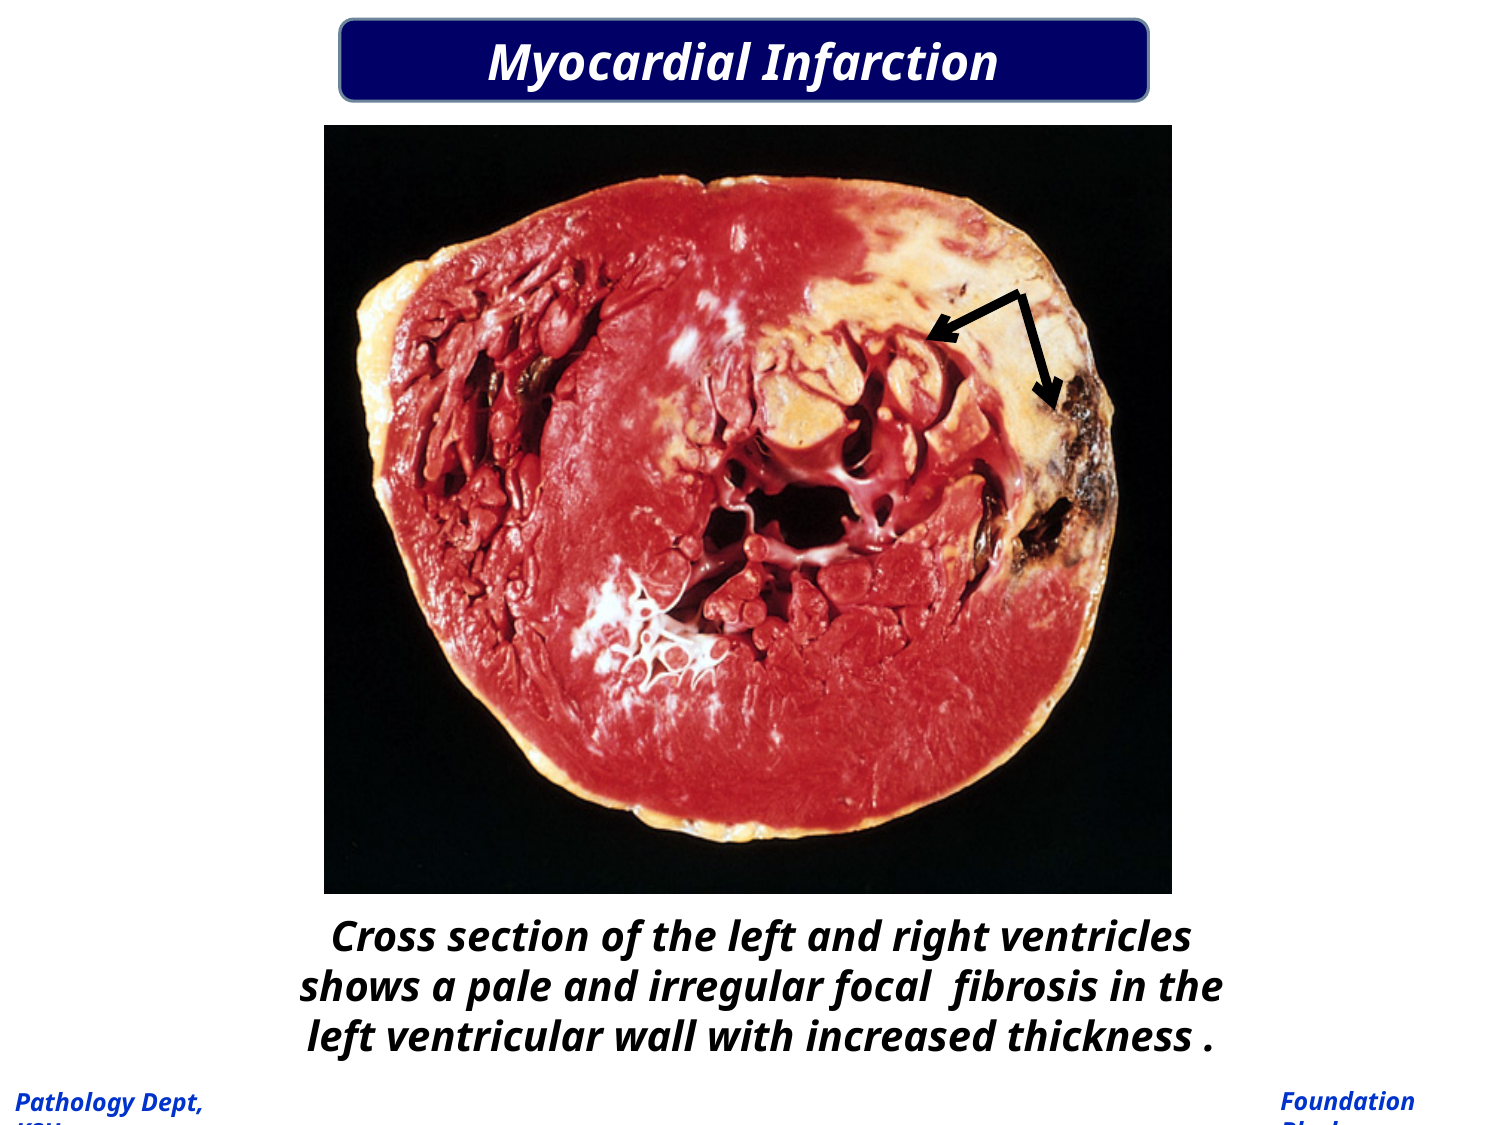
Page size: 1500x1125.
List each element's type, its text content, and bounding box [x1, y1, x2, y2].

text_box Foundation Block [1265, 1078, 1500, 1125]
picture [324, 125, 1173, 894]
text_box Myocardial Infarction [338, 17, 1150, 103]
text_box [979, 335, 1096, 370]
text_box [925, 292, 1020, 341]
text_box Pathology Dept, KSU [0, 1079, 258, 1125]
text_box Cross section of the left and right ventricles shows a pale and irregular focal fibrosis in the left ventricular wall with increased thickness . [257, 902, 1266, 1068]
